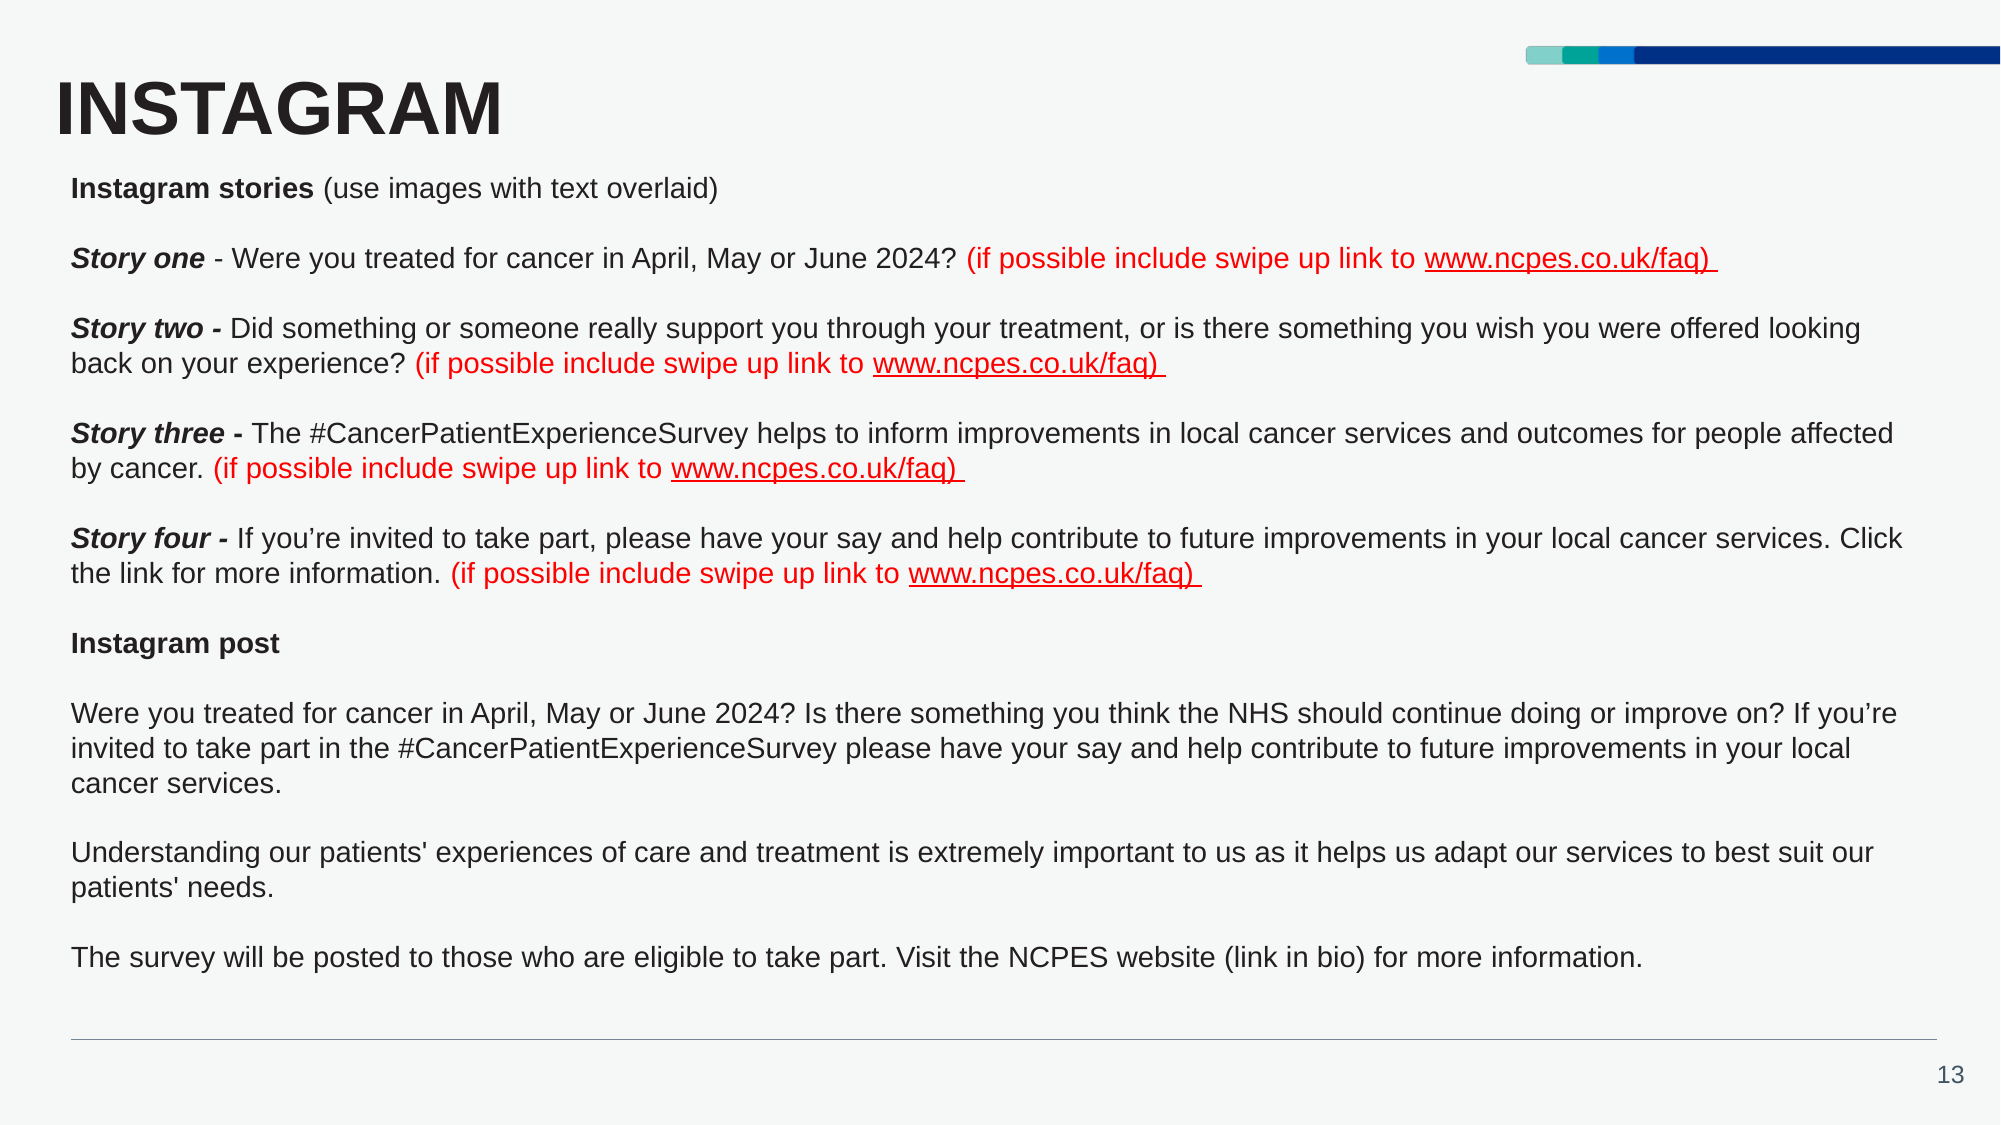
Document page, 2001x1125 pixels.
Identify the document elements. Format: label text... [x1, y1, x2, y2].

picture [1927, 41, 2001, 70]
title INSTAGRAM [55, 38, 1927, 162]
text_box Instagram stories (use images with text overlaid) Story one - Were you treated for cancer in April, May or June 2024? (if possible include swipe up link to www.ncpes.co.uk/faq) Story two - Did something or someone really support you through your treatment, or is there something you wish you were offered looking back on your experience? (if possible include swipe up link to www.ncpes.co.uk/faq) Story three - The #CancerPatientExperienceSurvey helps to inform improvements in local cancer services and outcomes for people affected by cancer. (if possible include swipe up link to www.ncpes.co.uk/faq) Story four - If you’re invited to take part, please have your say and help contribute to future improvements in your local cancer services. Click the link for more information. (if possible include swipe up link to www.ncpes.co.uk/faq) Instagram post Were you treated for cancer in April, May or June 2024? Is there something you think the NHS should continue doing or improve on? If you’re invited to take part in the #CancerPatientExperienceSurvey please have your say and help contribute to future improvements in your local cancer services. Understanding our patients' experiences of care and treatment is extremely important to us as it helps us adapt our services to best suit our patients' needs. The survey will be posted to those who are eligible to take part. Visit the NCPES website (link in bio) for more information. [55, 162, 1927, 1076]
